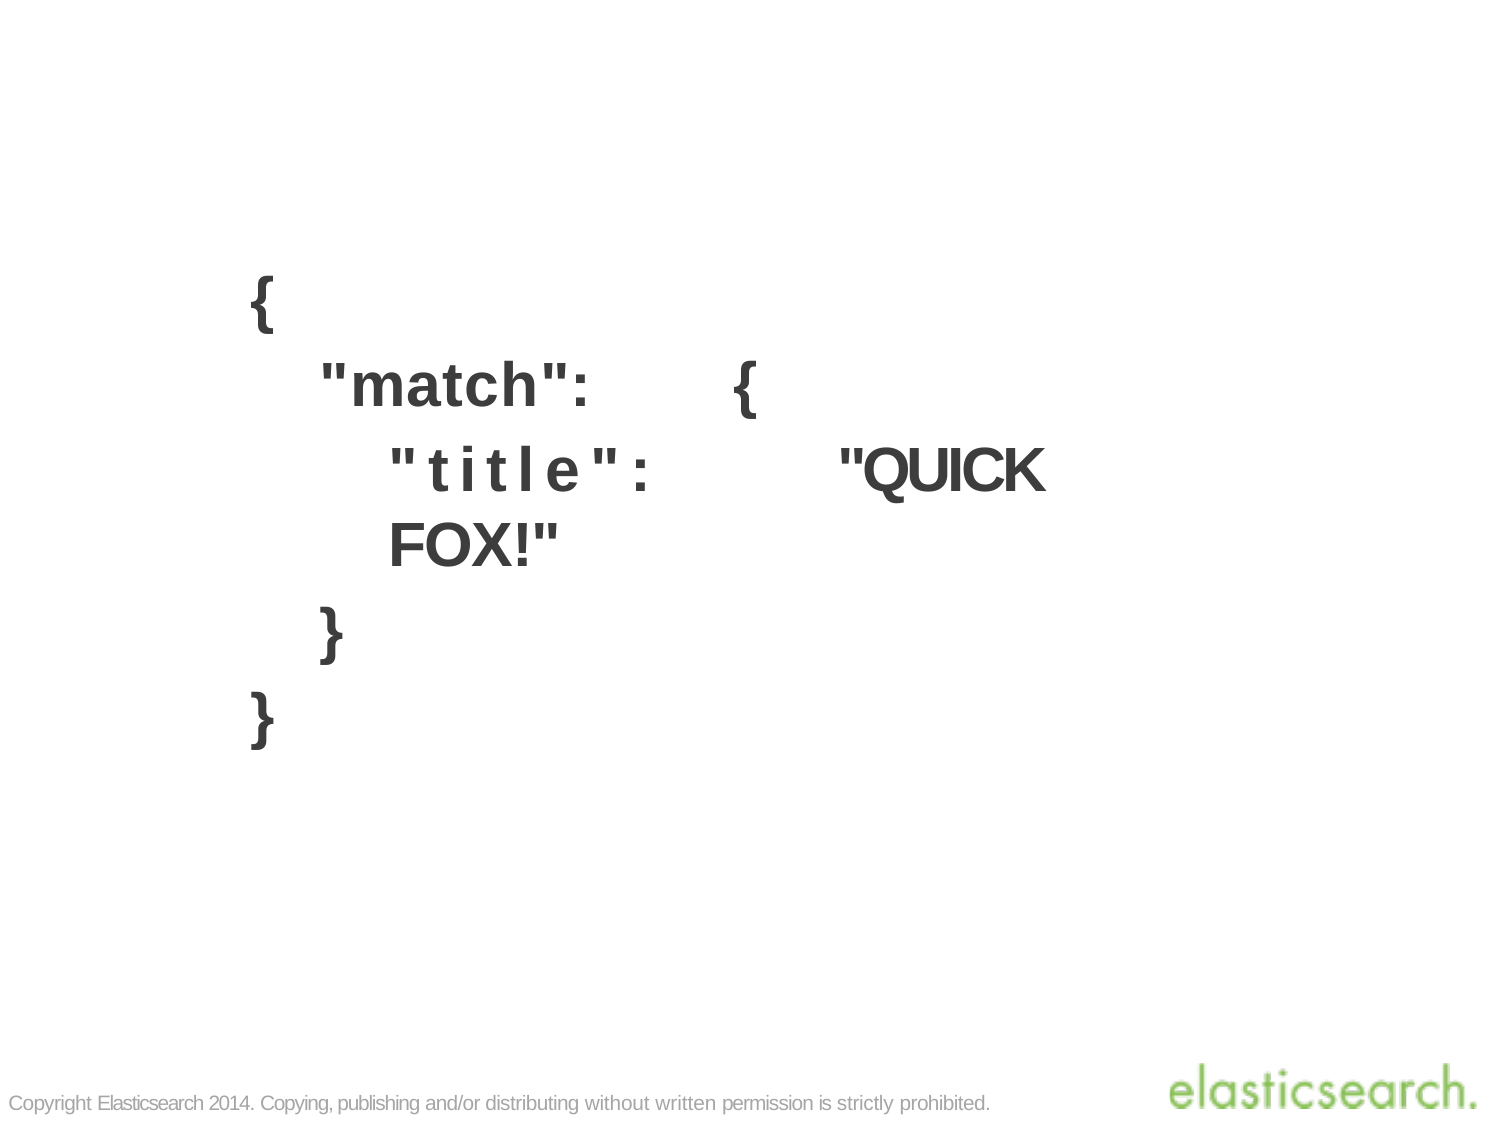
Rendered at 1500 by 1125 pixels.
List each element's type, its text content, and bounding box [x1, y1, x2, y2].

picture [1169, 1063, 1477, 1109]
footer Copyright Elasticsearch 2014. Copying, publishing and/or distributing without written permission is strictly prohibited. [6, 1013, 1001, 1125]
text_box { "match": { "title": "QUICK FOX!" } } [248, 246, 1113, 750]
